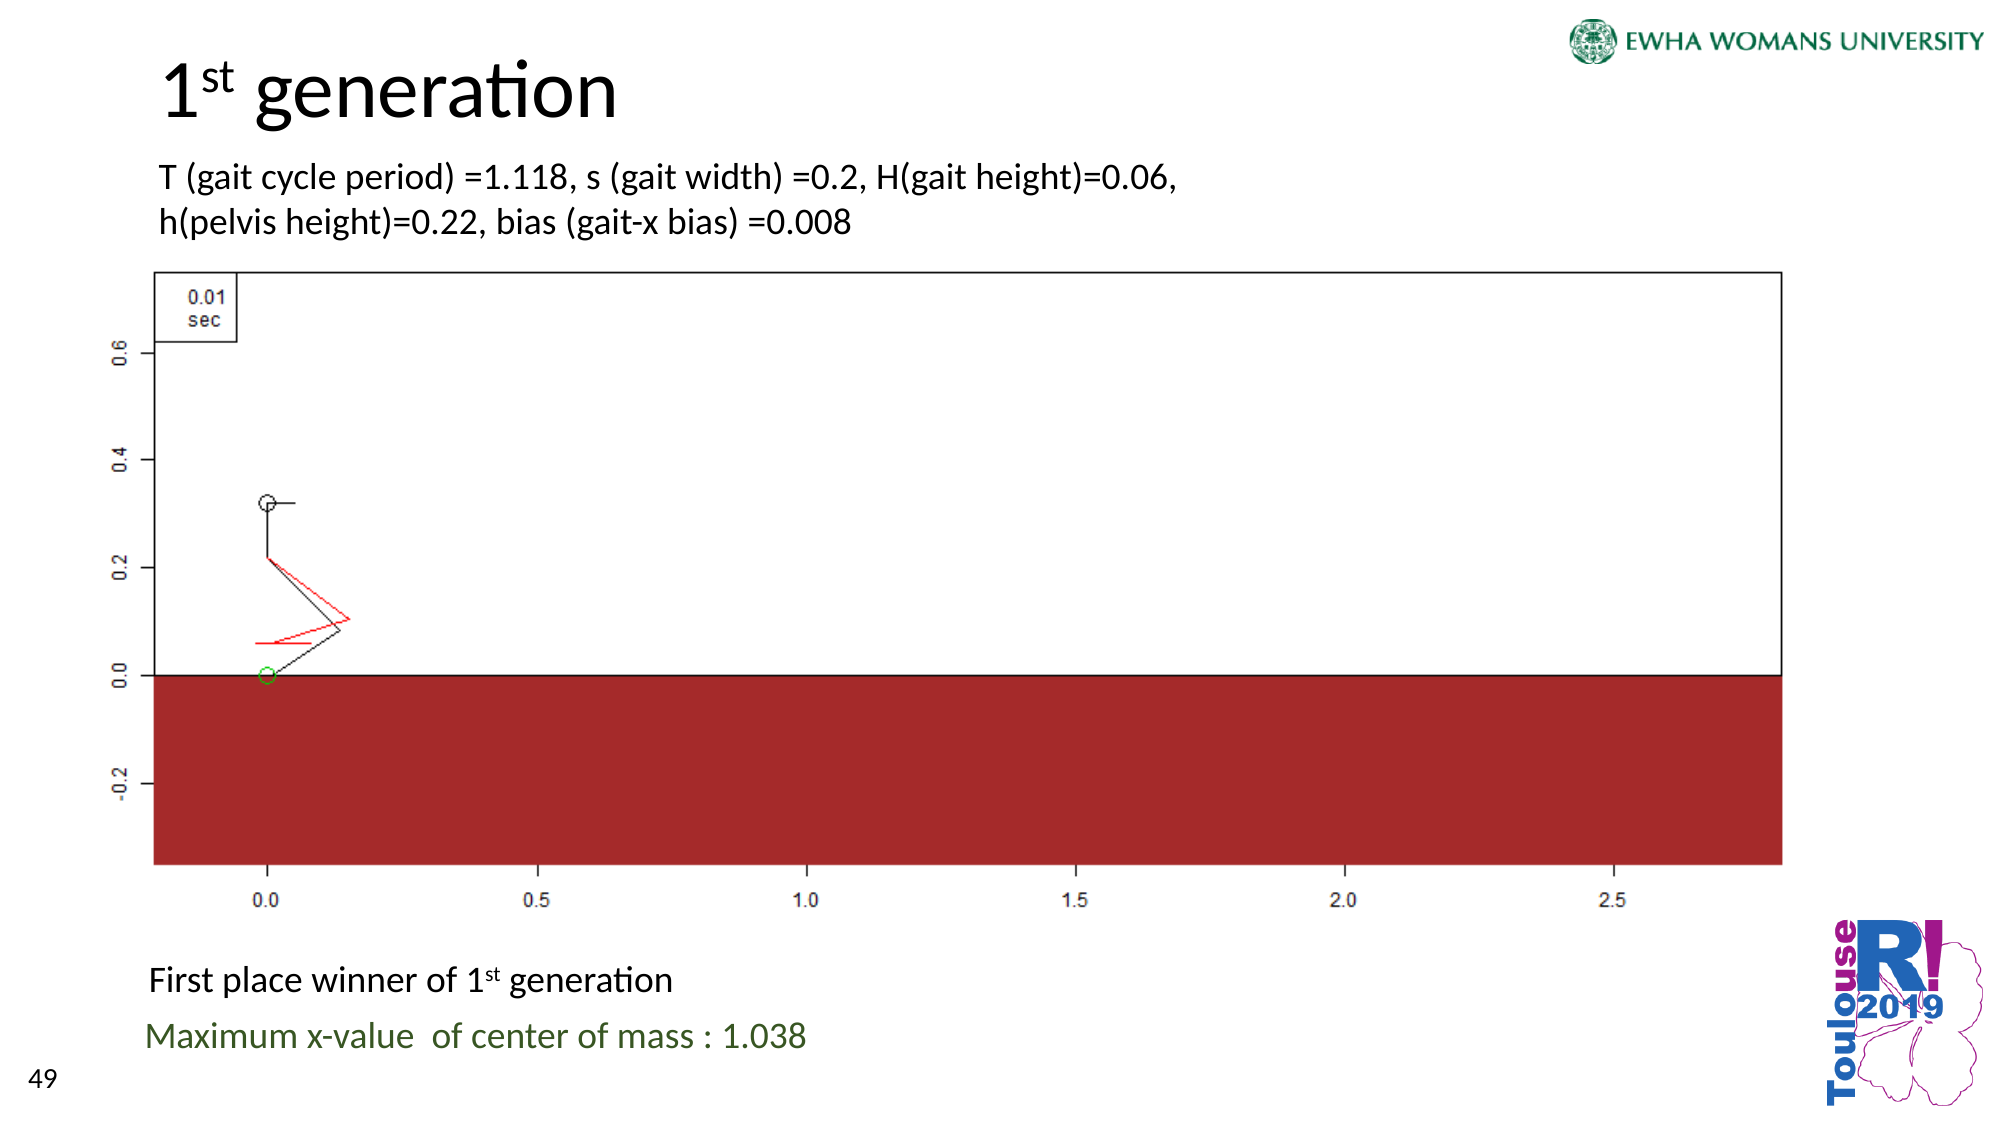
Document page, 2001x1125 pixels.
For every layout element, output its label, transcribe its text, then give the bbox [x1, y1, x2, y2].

text_box T (gait cycle period) =1.118, s (gait width) =0.2, H(gait height)=0.06, h(pelvis height)=0.22, bias (gait-x bias) =0.008 [143, 144, 1783, 177]
text_box 1st generation [143, 26, 762, 142]
picture [58, 177, 1983, 1107]
text_box First place winner of 1st generation [133, 983, 1227, 1008]
text_box Maximum x-value of center of mass : 1.038 [129, 1003, 1252, 1064]
picture [1561, 11, 1988, 67]
